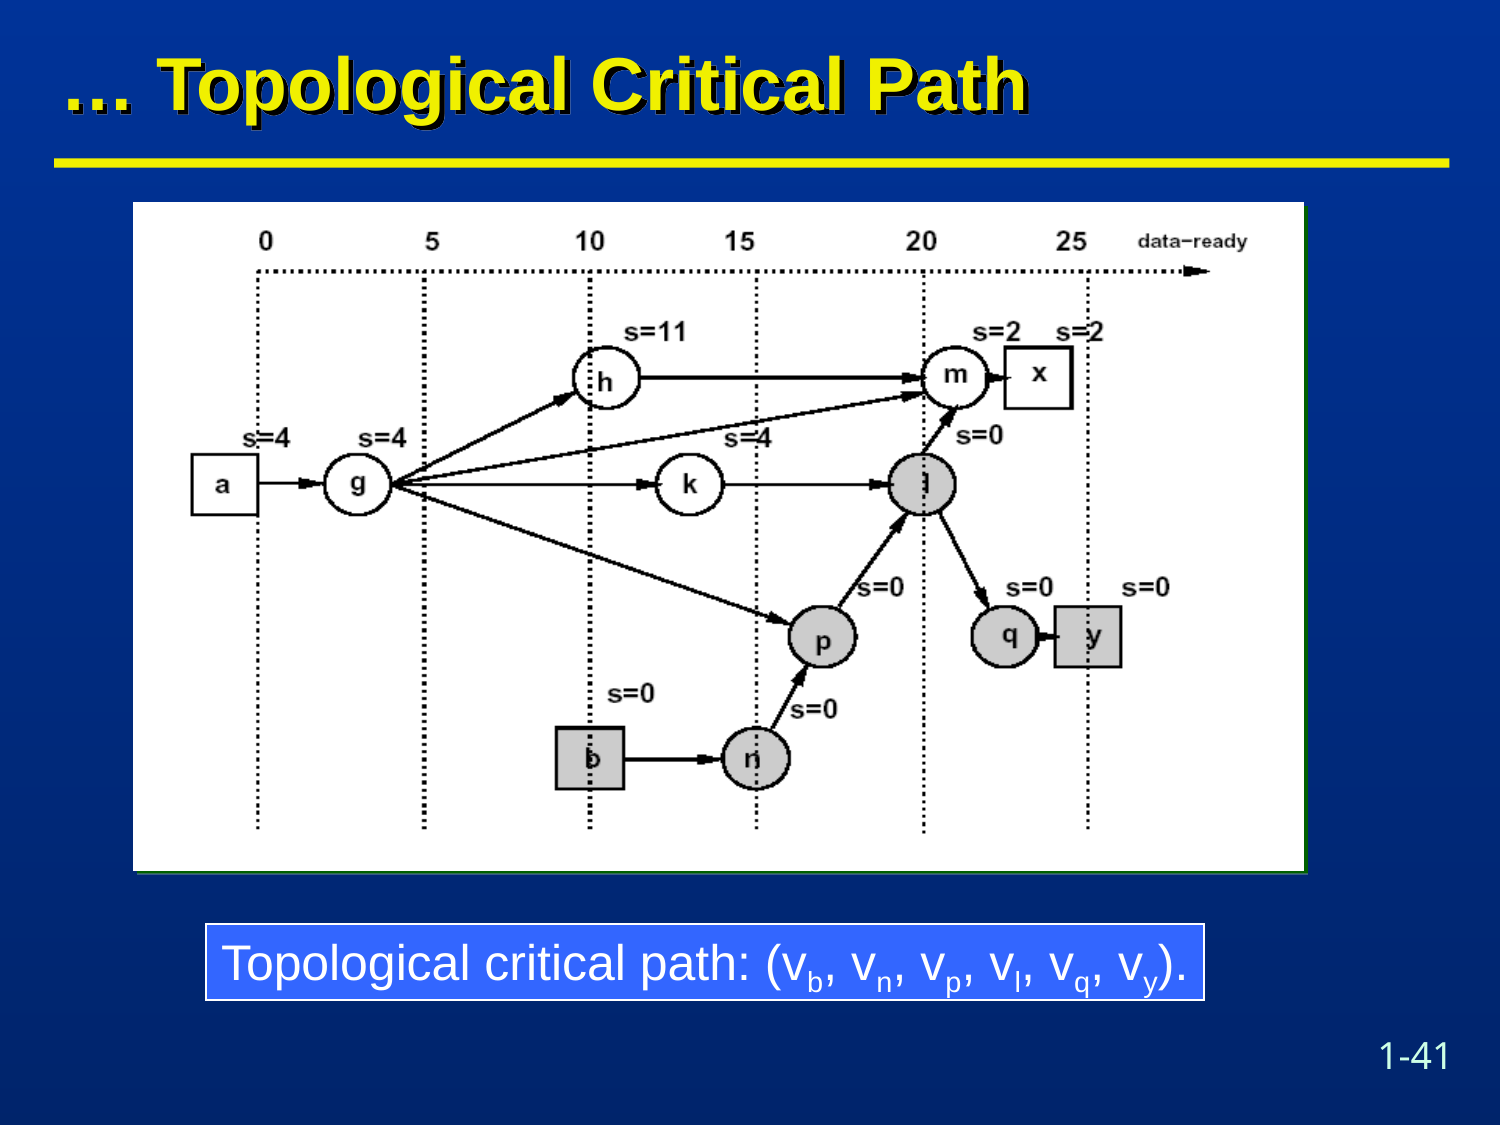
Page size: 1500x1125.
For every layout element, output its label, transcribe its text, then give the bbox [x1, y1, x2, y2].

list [132, 201, 1304, 871]
title … Topological Critical Path [46, 33, 1455, 139]
text_box Topological critical path: (vb, vn, vp, vl, vq, vy). [206, 923, 1204, 1001]
